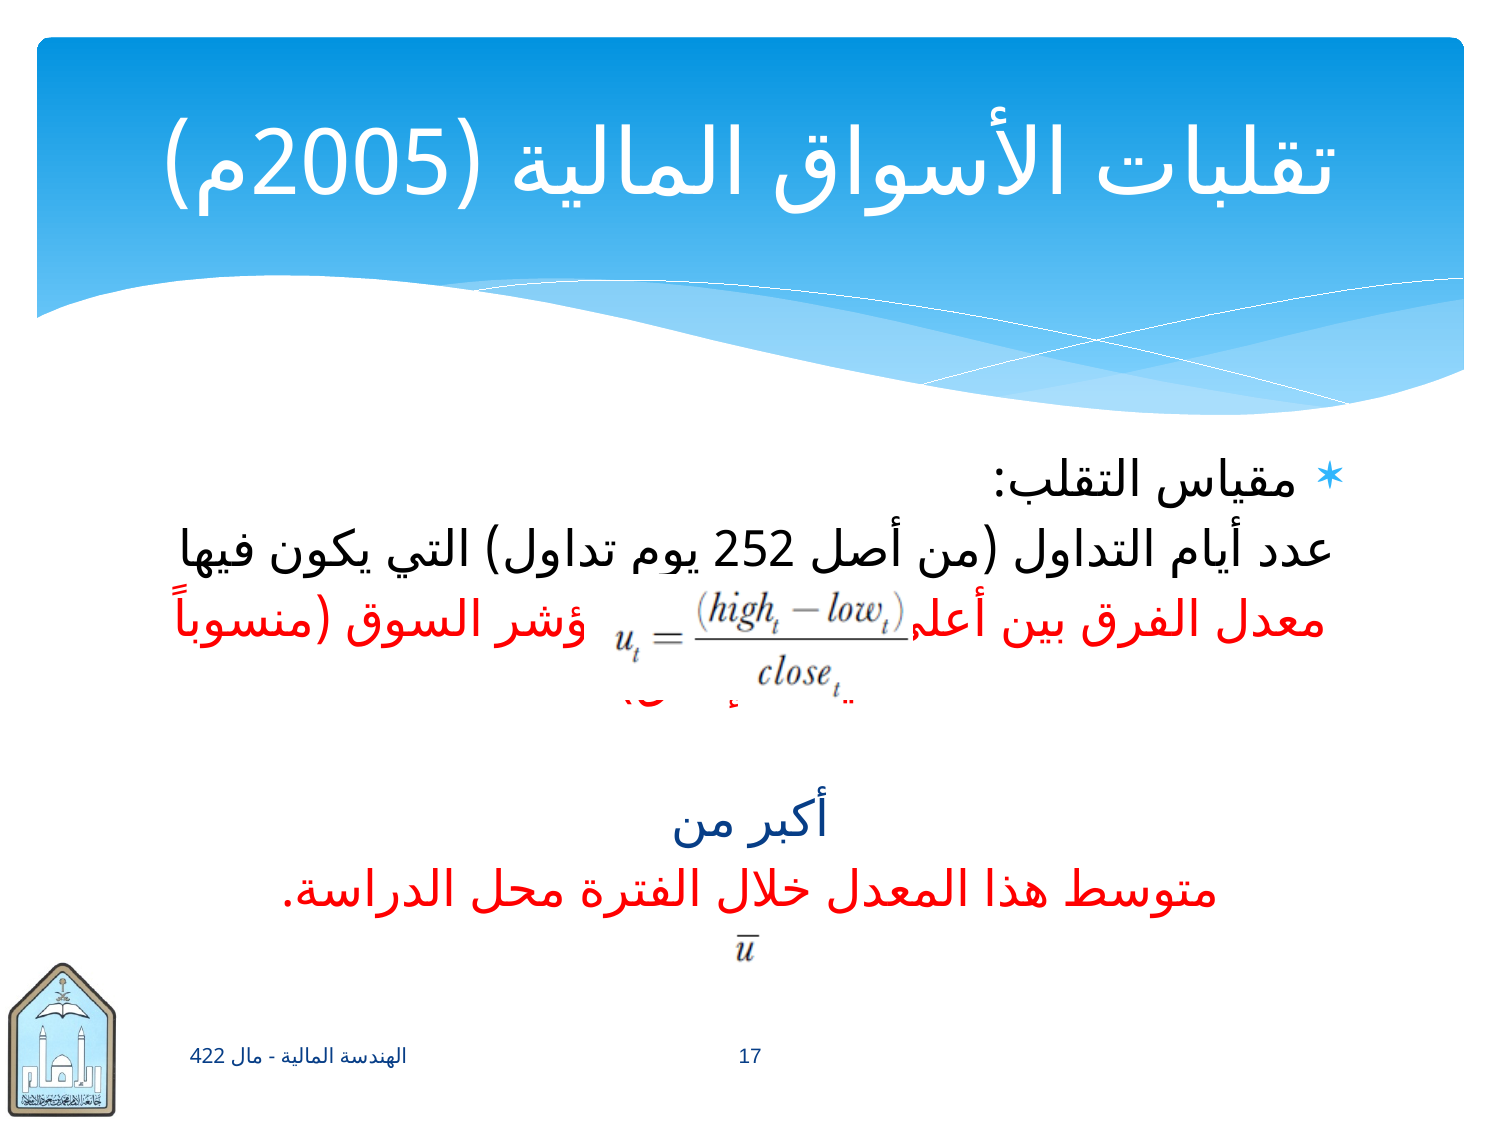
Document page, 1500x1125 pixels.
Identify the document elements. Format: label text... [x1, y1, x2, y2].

list مقياس التقلب: عدد أيام التداول (من أصل 252 يوم تداول) التي يكون فيها معدل الفرق بين أعلى وأدنى قيمة لمؤشر السوق (منسوباً لقيمة الإغلاق) أكبر من متوسط هذا المعدل خلال الفترة محل الدراسة. [142, 438, 1359, 1005]
picture [5, 960, 118, 1119]
slide_number 17 [654, 1025, 846, 1086]
title تقلبات الأسواق المالية (2005م) [75, 55, 1425, 261]
picture [727, 929, 776, 976]
footer الهندسة المالية - مال 422 [174, 1025, 653, 1086]
picture [584, 574, 913, 701]
